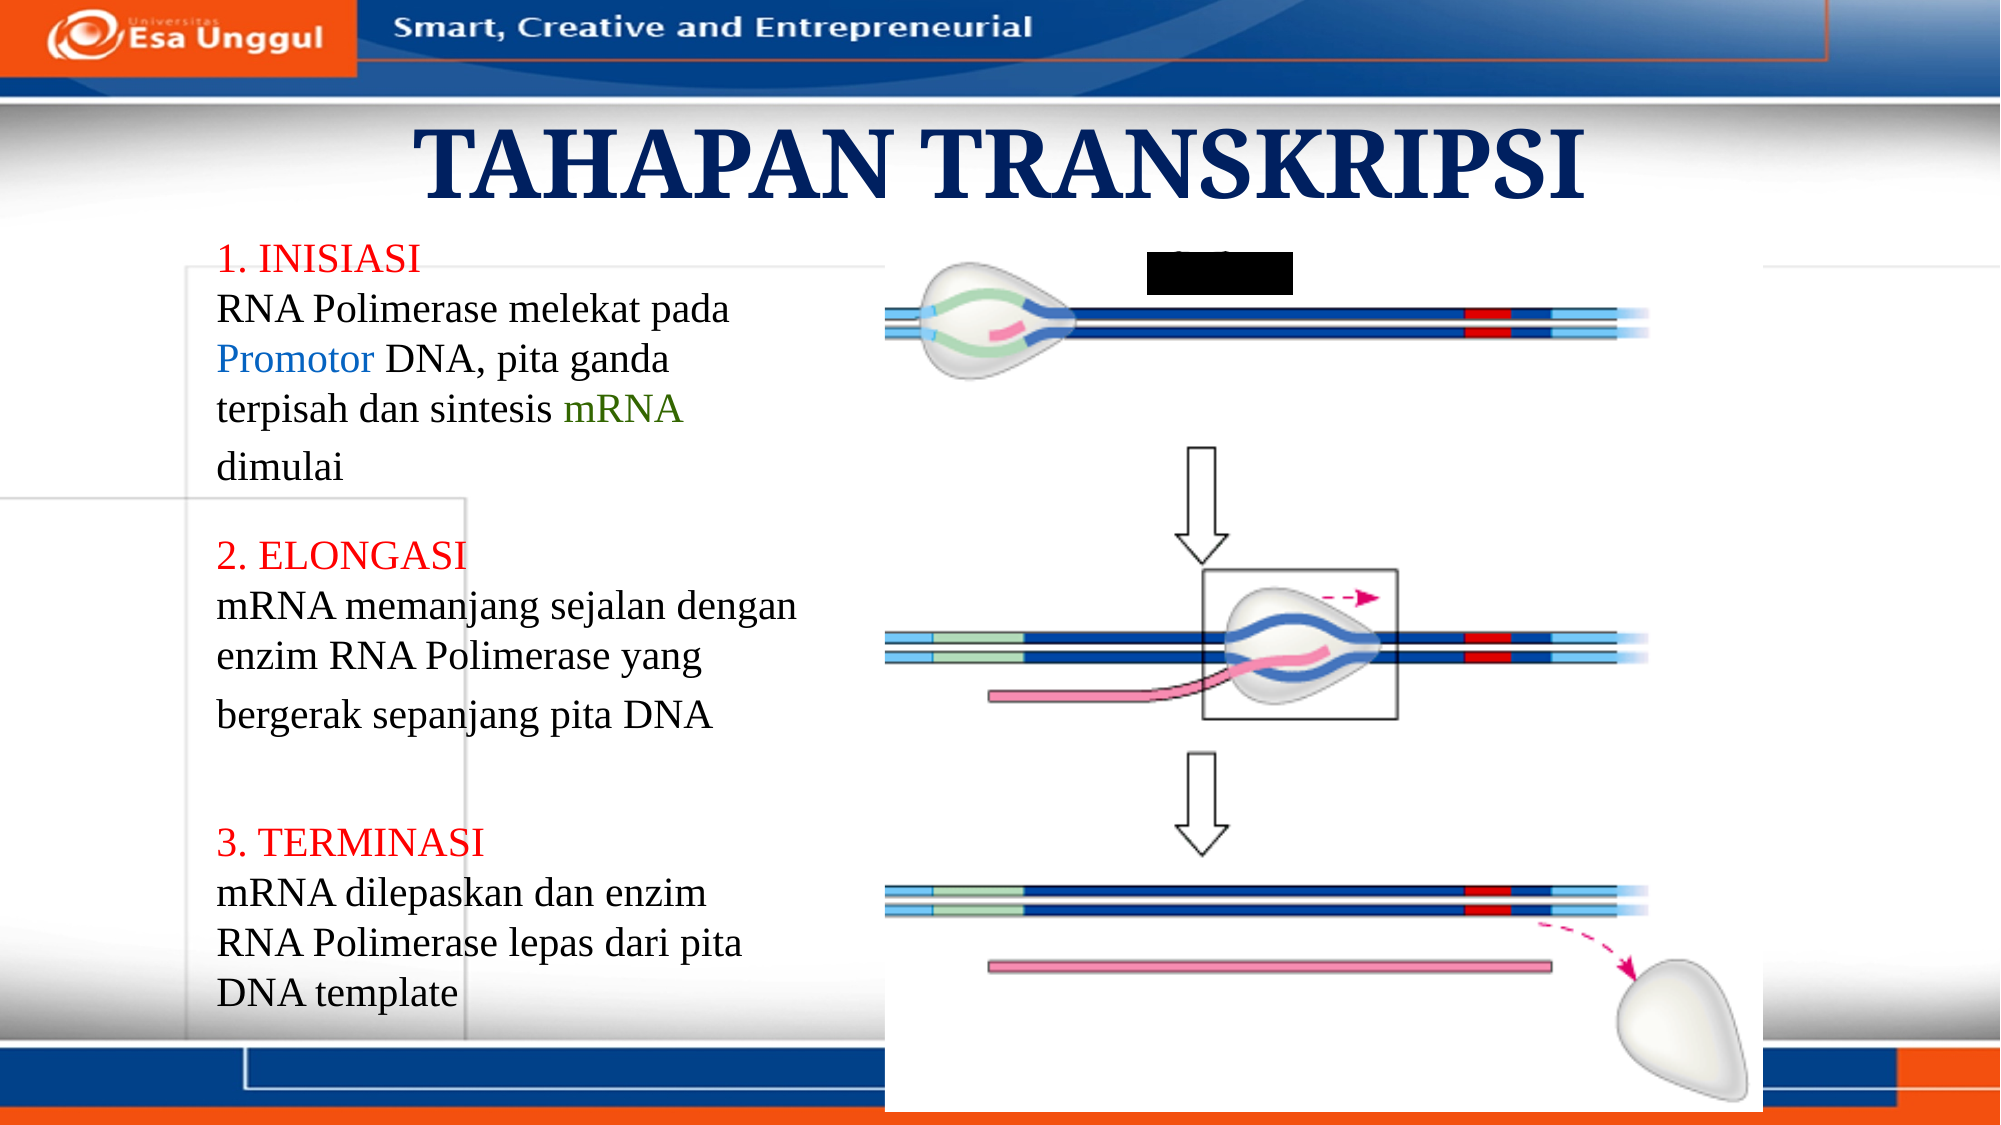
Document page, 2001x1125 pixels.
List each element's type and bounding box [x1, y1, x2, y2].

picture [0, 0, 2000, 1125]
text_box [884, 251, 1764, 1112]
